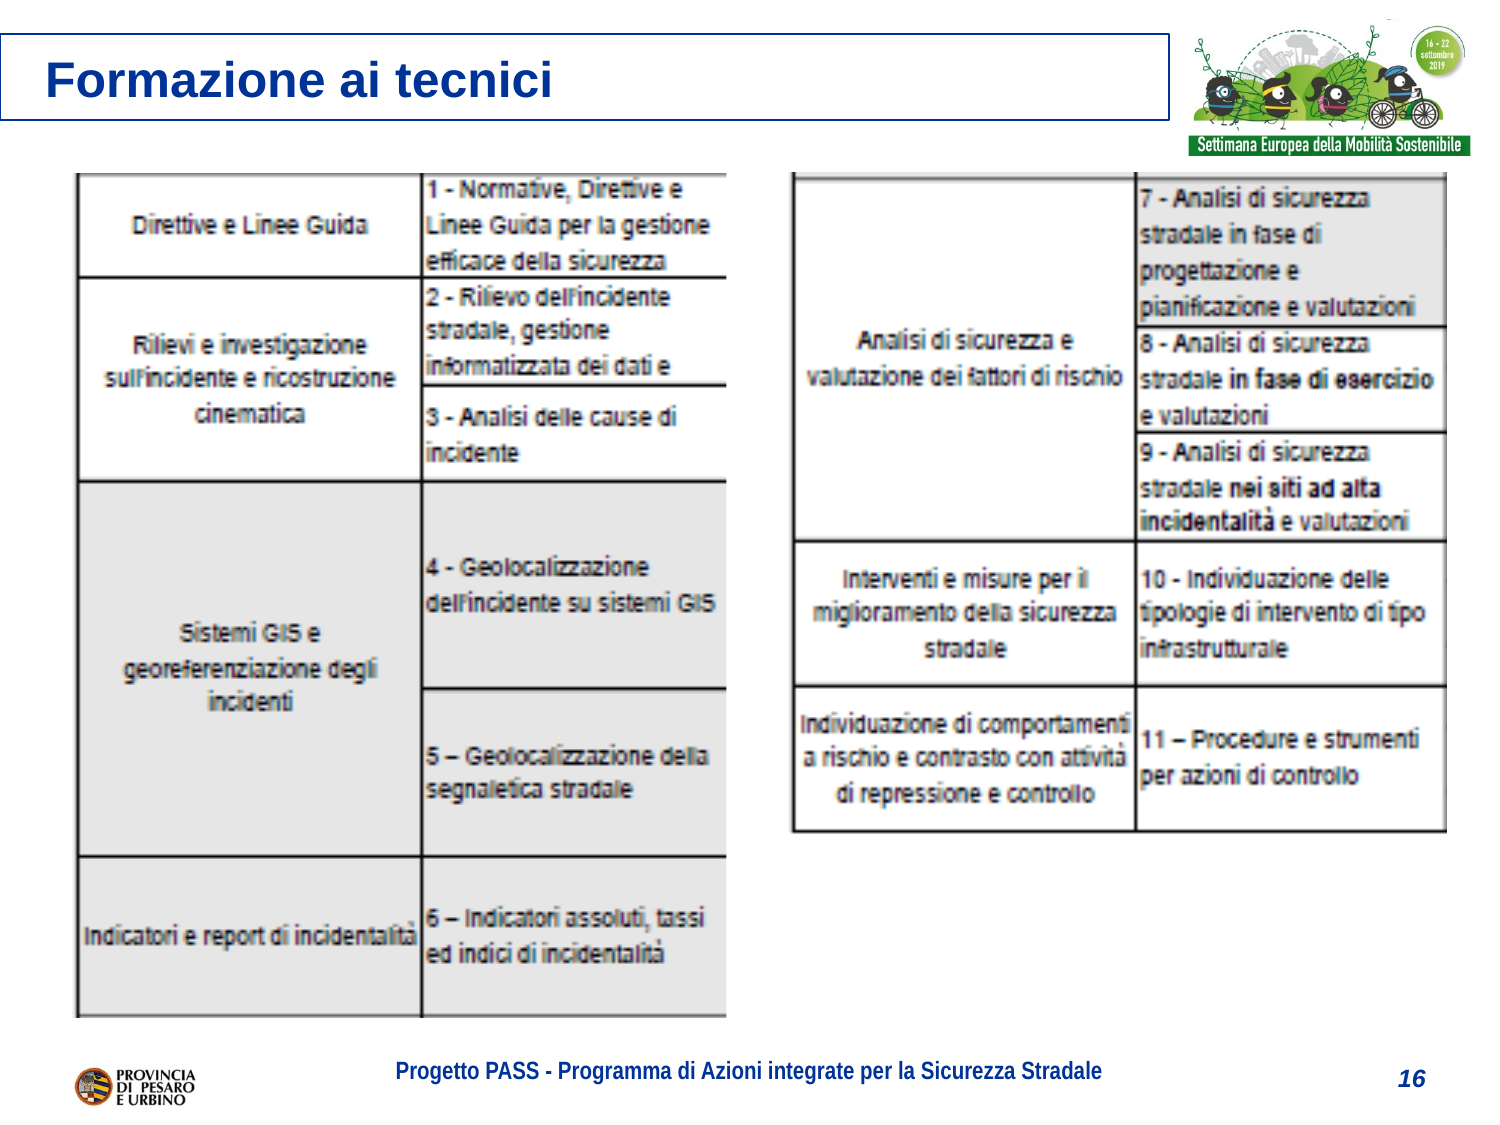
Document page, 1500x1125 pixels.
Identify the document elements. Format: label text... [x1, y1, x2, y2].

text_box Progetto PASS - Programma di Azioni integrate per la Sicurezza Stradale [265, 1046, 1235, 1125]
picture [1188, 19, 1471, 156]
text_box 1 [1370, 1046, 1454, 1109]
text_box Formazione ai tecnici [0, 34, 1170, 120]
picture [46, 172, 727, 1018]
picture [72, 1051, 197, 1122]
picture [759, 172, 1447, 846]
